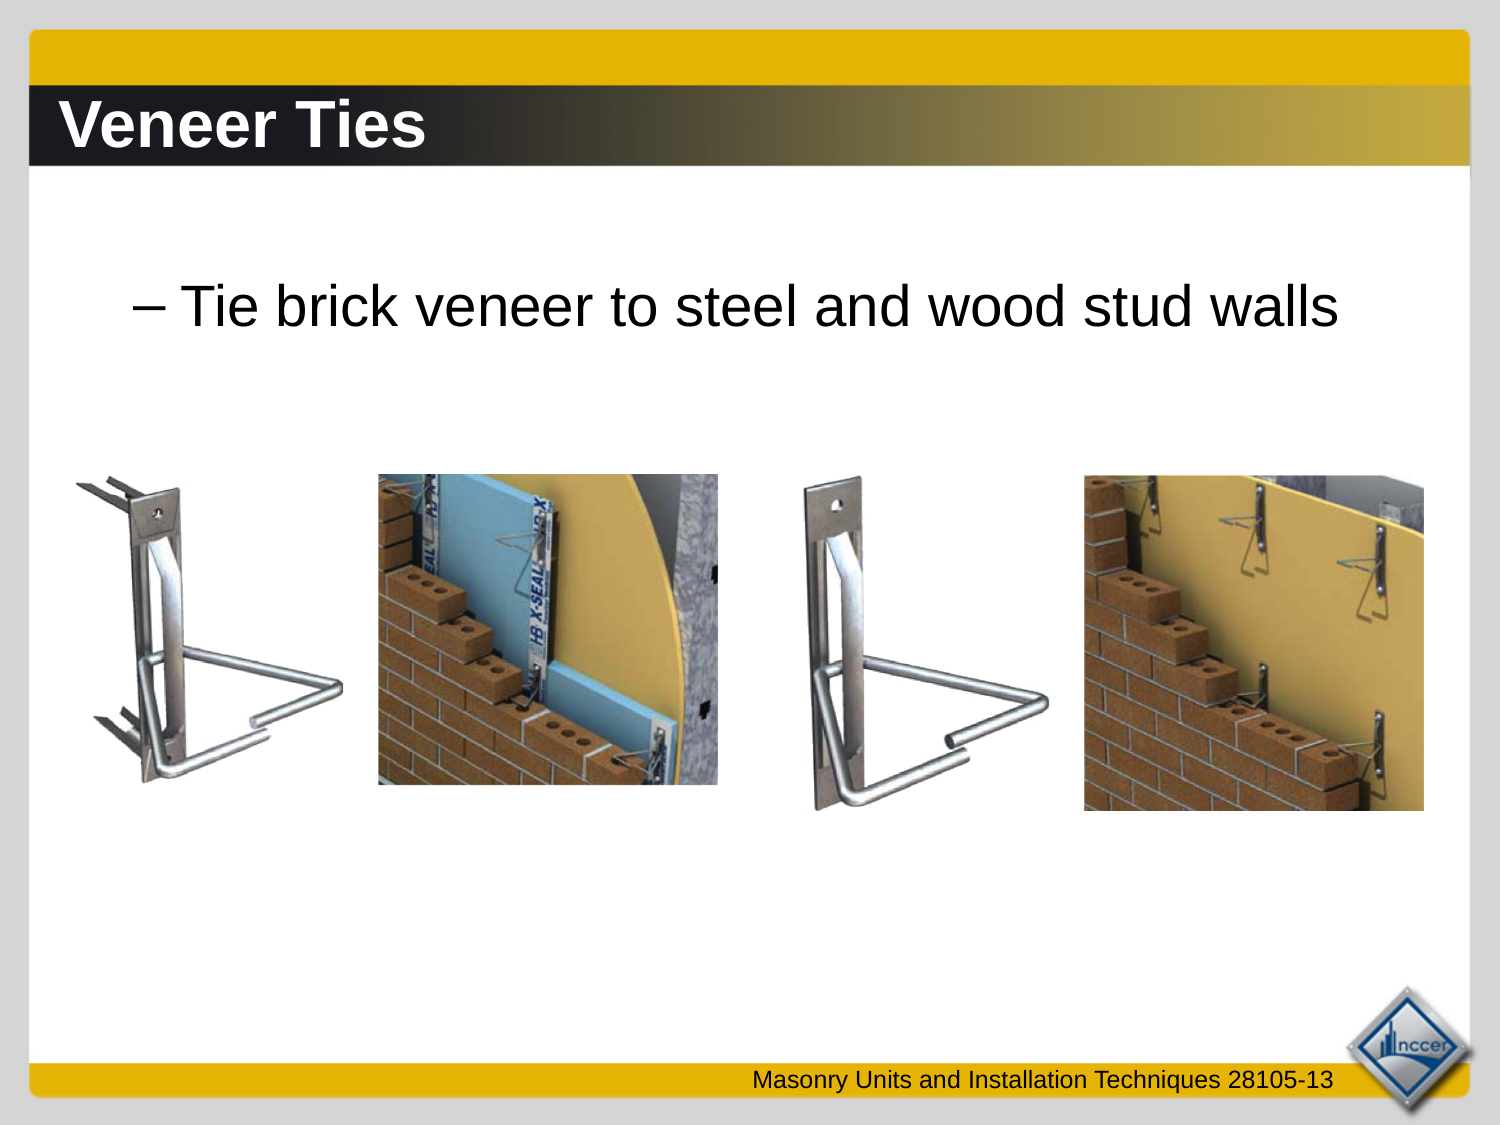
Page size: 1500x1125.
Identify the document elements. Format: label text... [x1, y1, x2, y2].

footer Masonry Units and Installation Techniques 28105-13 [600, 1060, 1351, 1097]
list Tie brick veneer to steel and wood stud walls [43, 179, 1420, 1038]
title Veneer Ties [43, 73, 1394, 157]
picture [0, 0, 1500, 1125]
